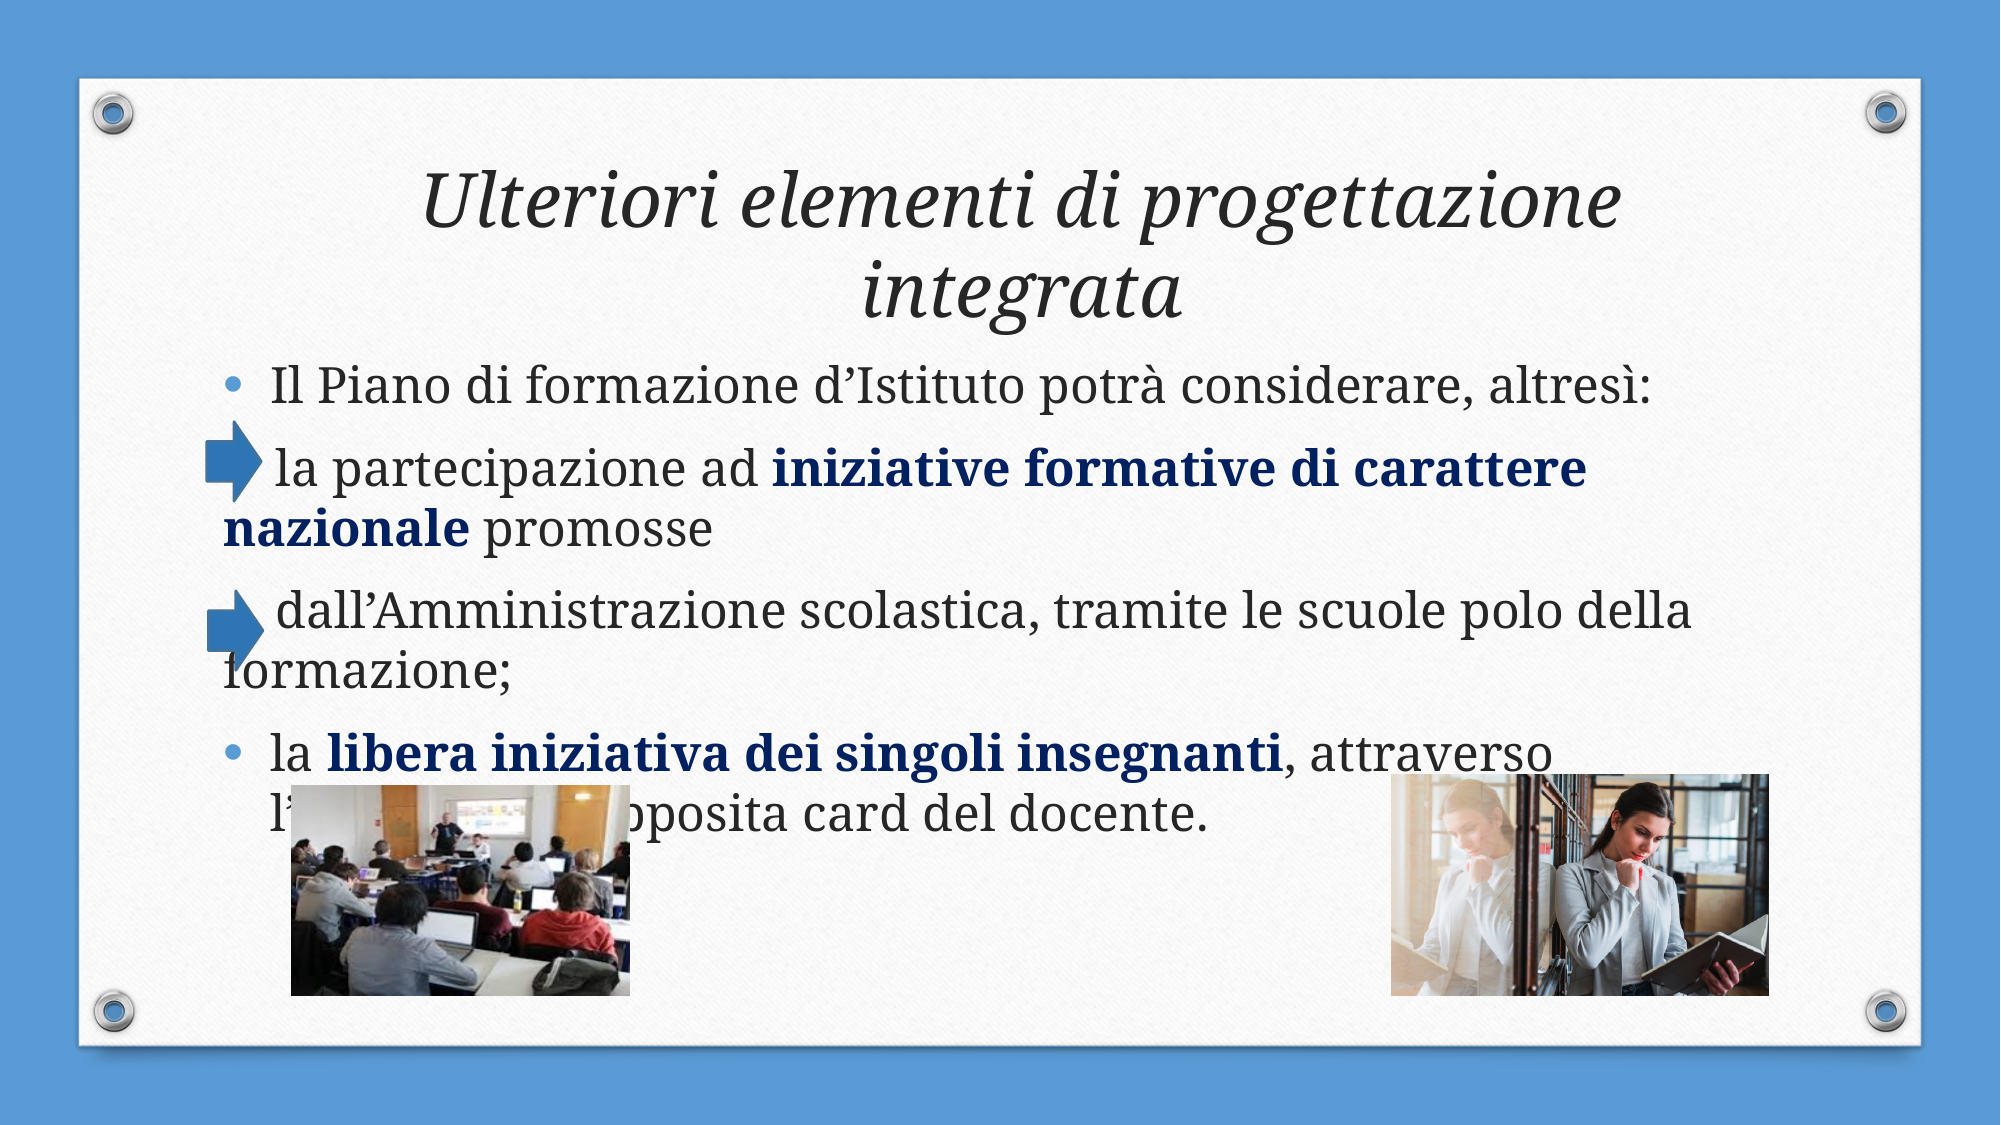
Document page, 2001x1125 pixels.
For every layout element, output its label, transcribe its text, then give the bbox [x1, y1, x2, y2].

picture [0, 0, 2000, 1125]
text_box Ulteriori elementi di progettazione integrata [234, 136, 1809, 350]
list Il Piano di formazione d’Istituto potrà considerare, altresì: la partecipazione ad iniziative formative di carattere nazionale promosse dall’Amministrazione scolastica, tramite le scuole polo della formazione; la libera iniziativa dei singoli insegnanti, attraverso l’utilizzo dell’apposita card del docente. [208, 346, 1784, 891]
text_box [207, 589, 265, 672]
text_box [205, 420, 263, 503]
